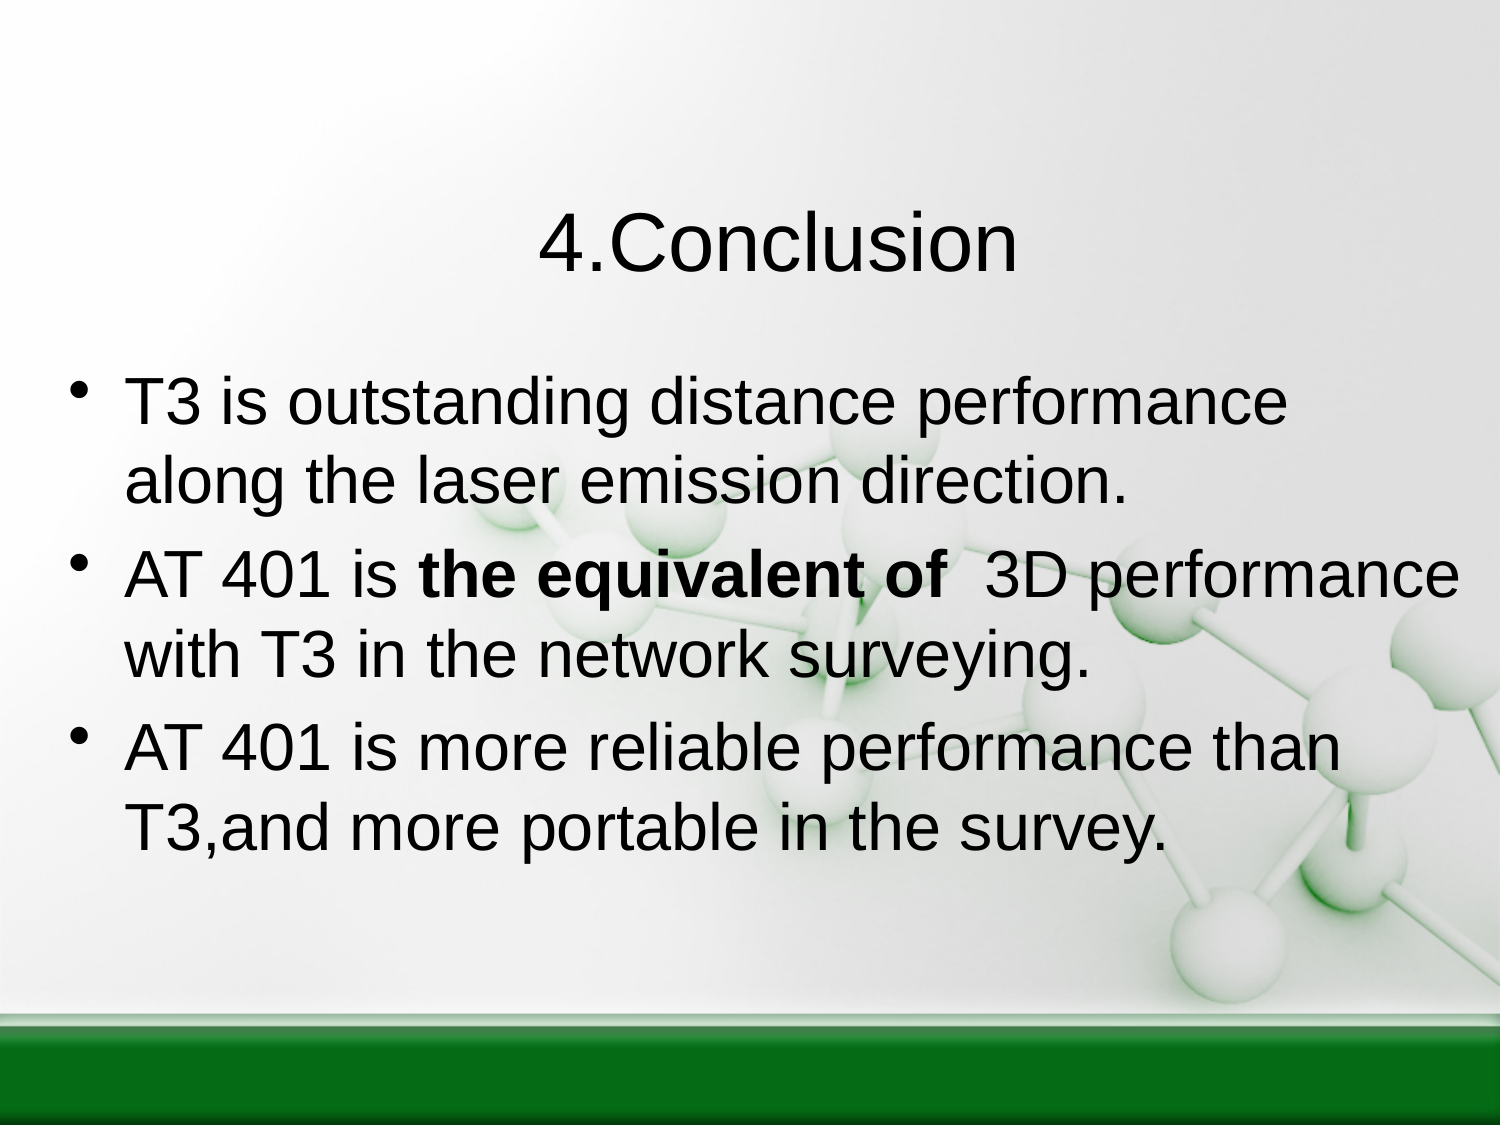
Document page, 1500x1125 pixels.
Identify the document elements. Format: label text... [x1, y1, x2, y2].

title 4.Conclusion [135, 172, 1424, 303]
list T3 is outstanding distance performance along the laser emission direction. AT 401 is the equivalent of 3D performance with T3 in the network surveying. AT 401 is more reliable performance than T3,and more portable in the survey. [52, 349, 1483, 977]
picture [0, 0, 1500, 1125]
